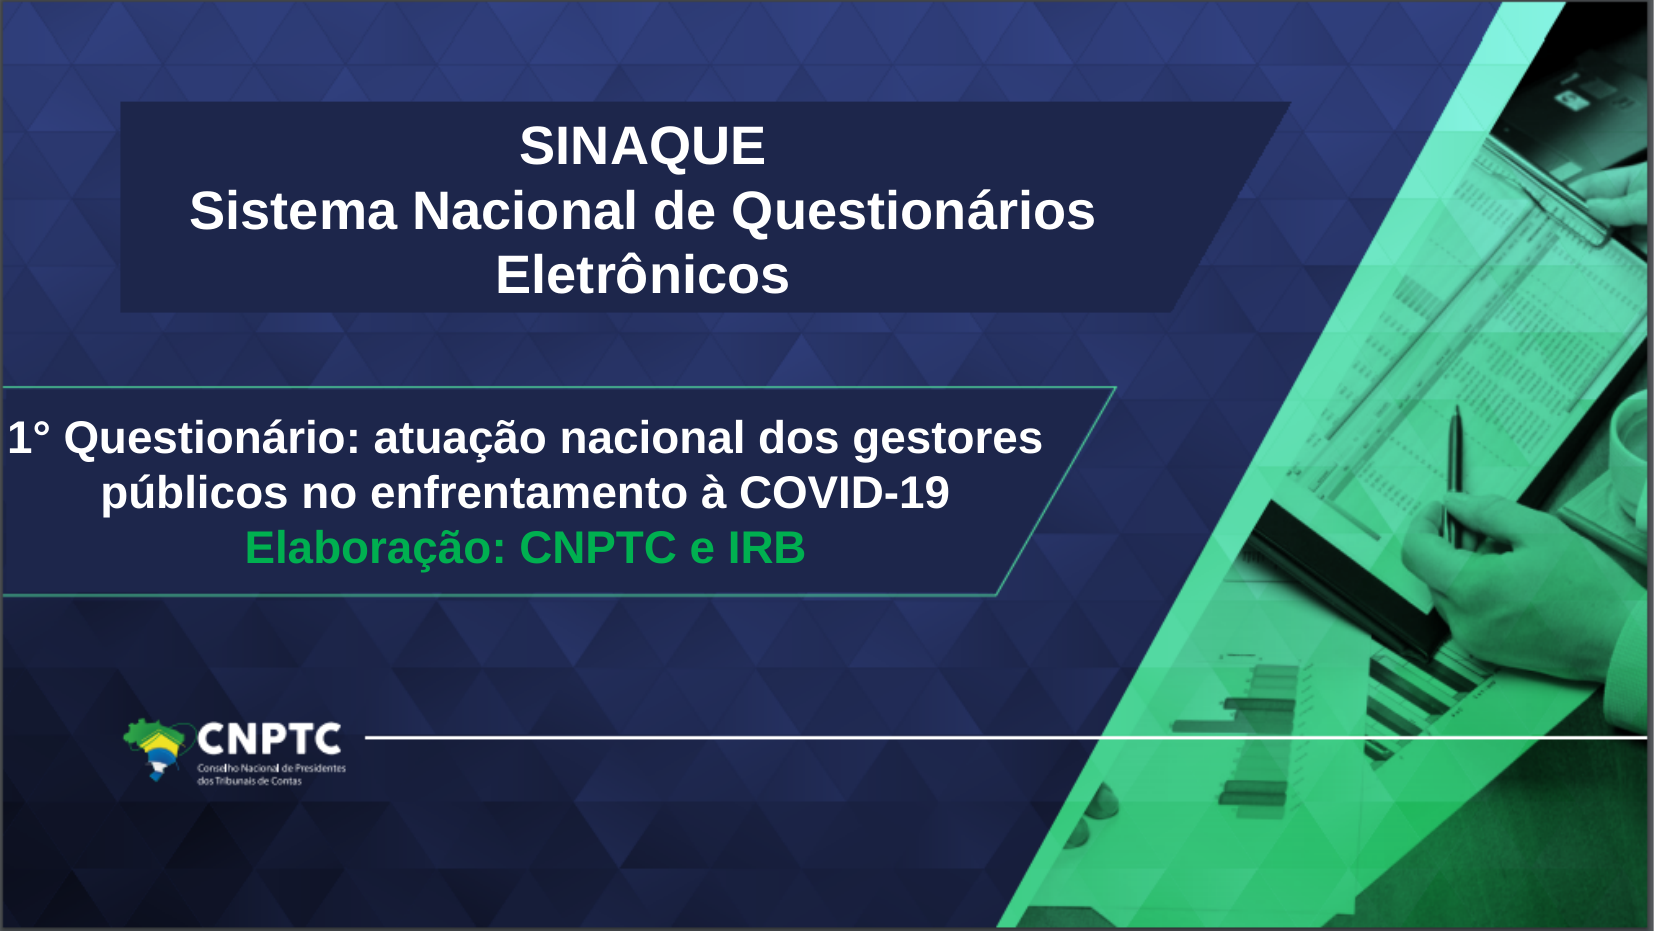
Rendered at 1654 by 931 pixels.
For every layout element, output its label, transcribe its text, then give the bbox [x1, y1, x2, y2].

text_box 1° Questionário: atuação nacional dos gestores públicos no enfrentamento à COVID-19 Elaboração: CNPTC e IRB [0, 354, 1052, 626]
text_box SINAQUE Sistema Nacional de Questionários Eletrônicos [118, 116, 1169, 299]
picture [0, 0, 1654, 931]
